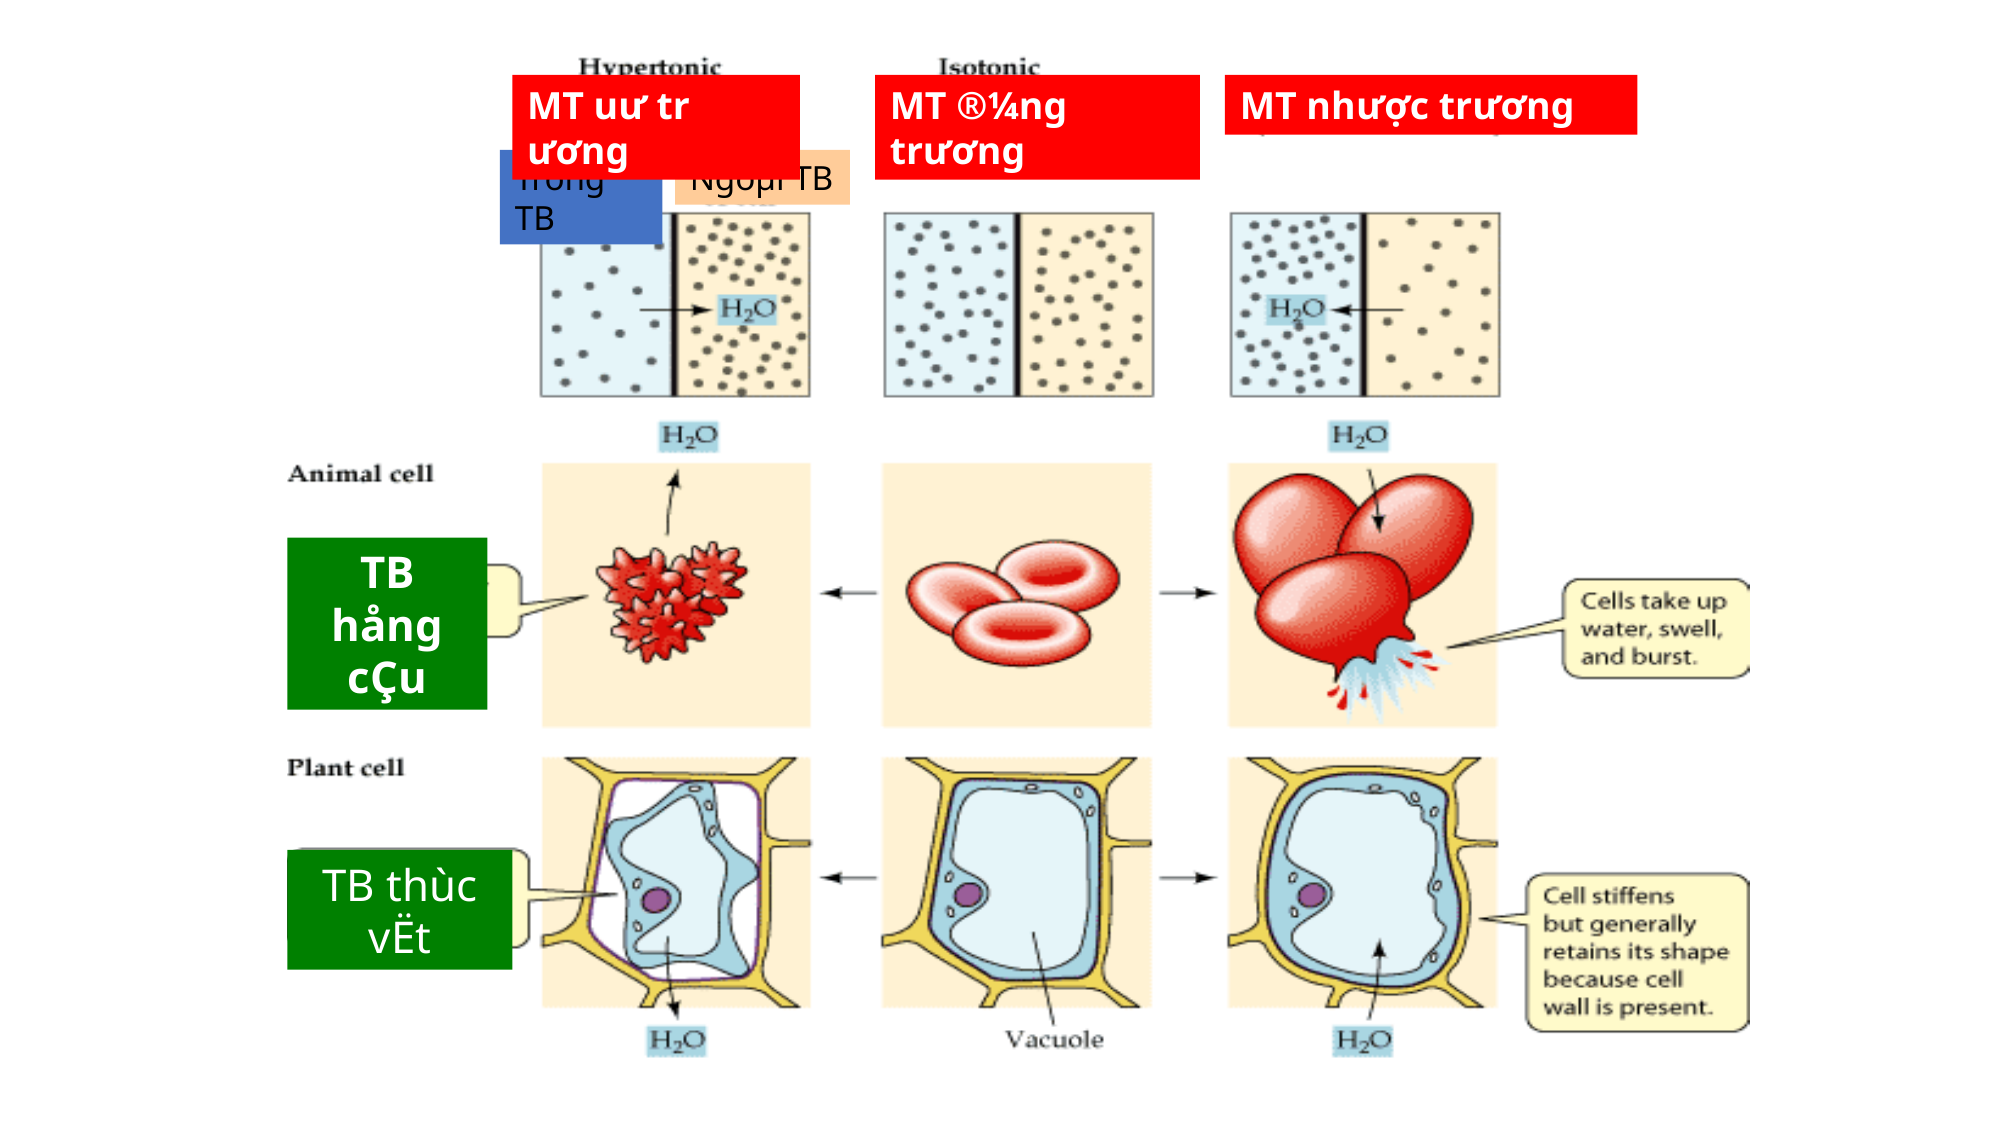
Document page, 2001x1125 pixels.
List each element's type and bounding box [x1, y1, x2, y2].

picture [287, 0, 1750, 1064]
